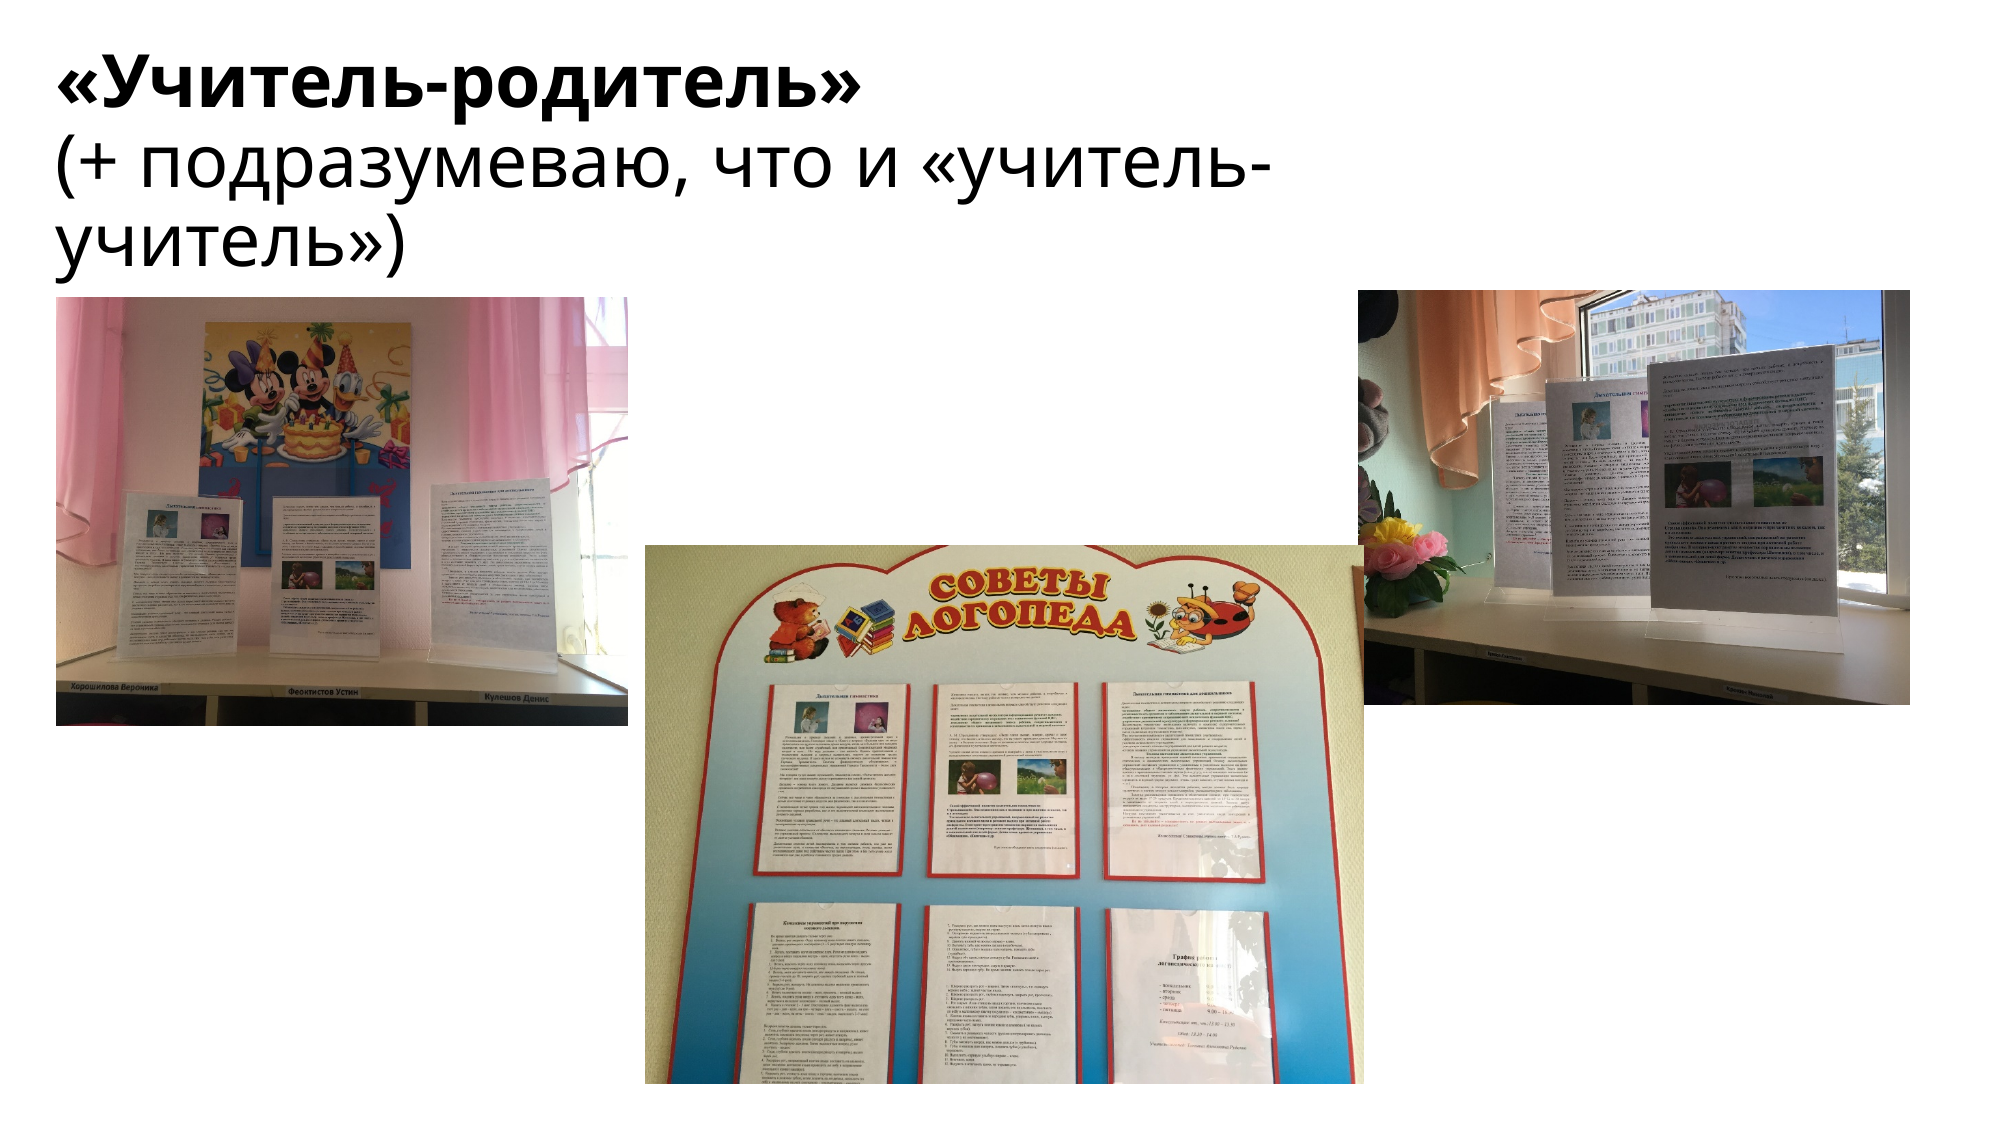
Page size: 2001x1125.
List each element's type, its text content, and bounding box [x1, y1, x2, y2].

title «Учитель-родитель» (+ подразумеваю, что и «учитель-учитель») [40, 36, 1635, 291]
picture [56, 297, 628, 726]
picture [645, 290, 1910, 1084]
